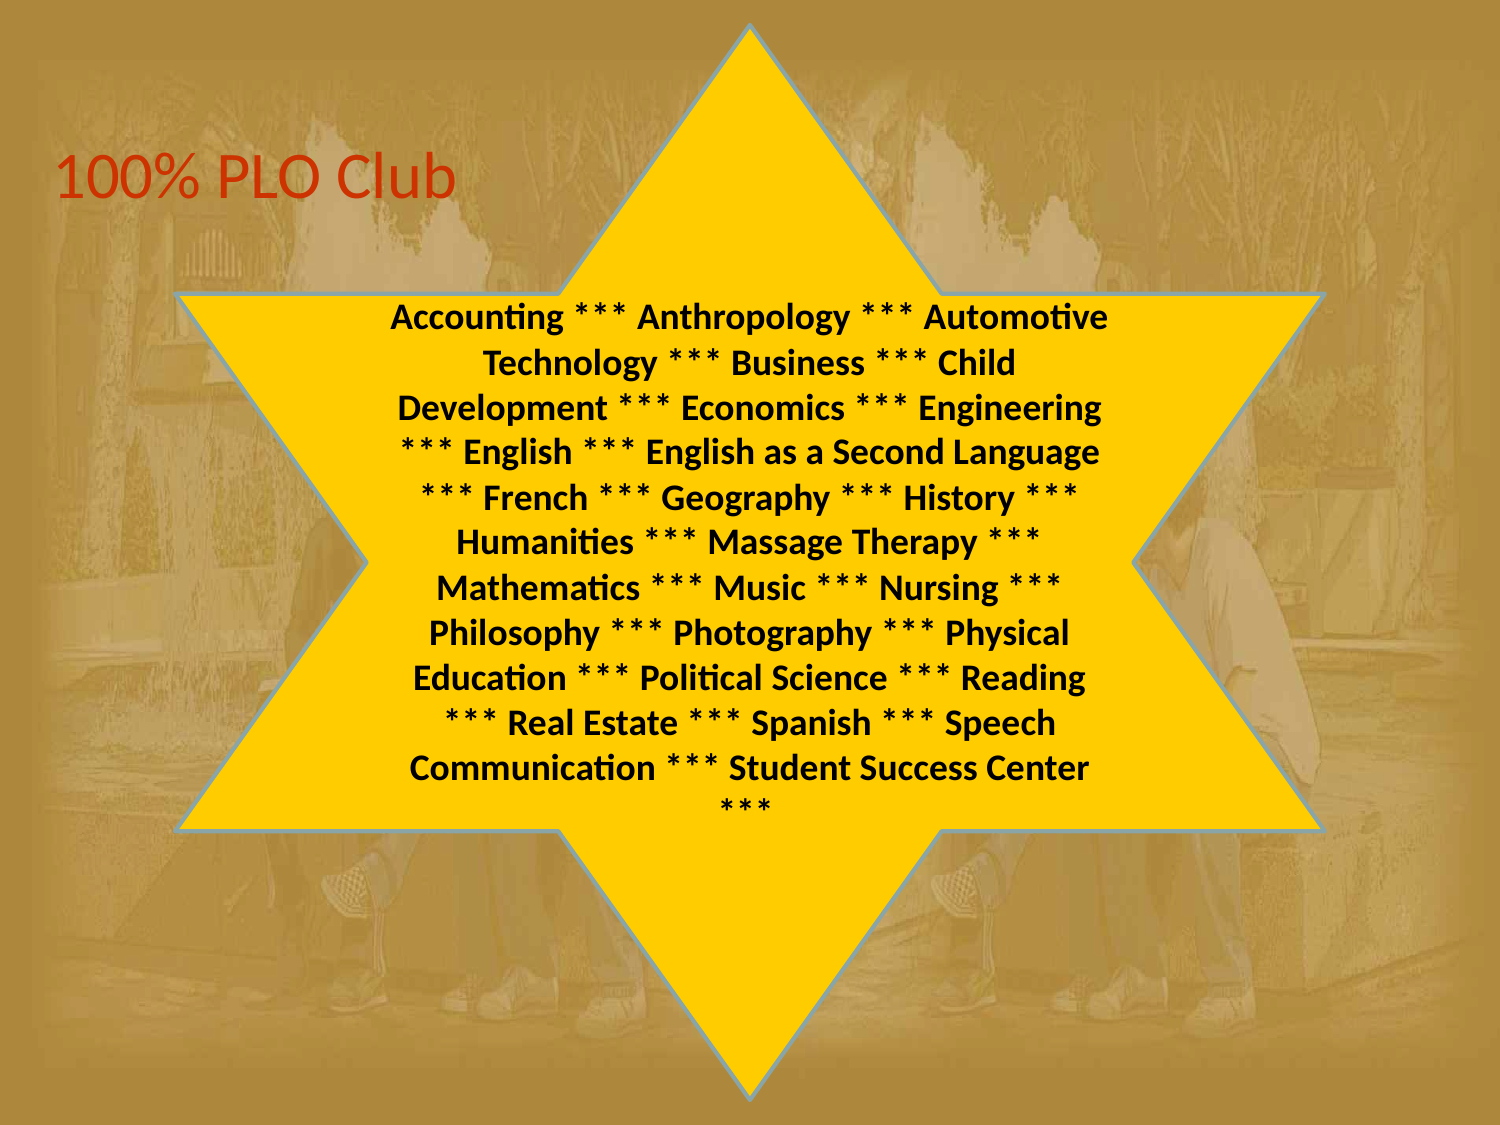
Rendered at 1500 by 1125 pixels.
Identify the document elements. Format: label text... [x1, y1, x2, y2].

text_box 100% PLO Club [37, 124, 588, 220]
title Improving the Student Experience [0, 0, 1500, 1125]
text_box Accounting *** Anthropology *** Automotive Technology *** Business *** Child Development *** Economics *** Engineering *** English *** English as a Second Language *** French *** Geography *** History *** Humanities *** Massage Therapy *** Mathematics *** Music *** Nursing *** Philosophy *** Photography *** Physical Education *** Political Science *** Reading *** Real Estate *** Spanish *** Speech Communication *** Student Success Center *** [173, 22, 1327, 1103]
